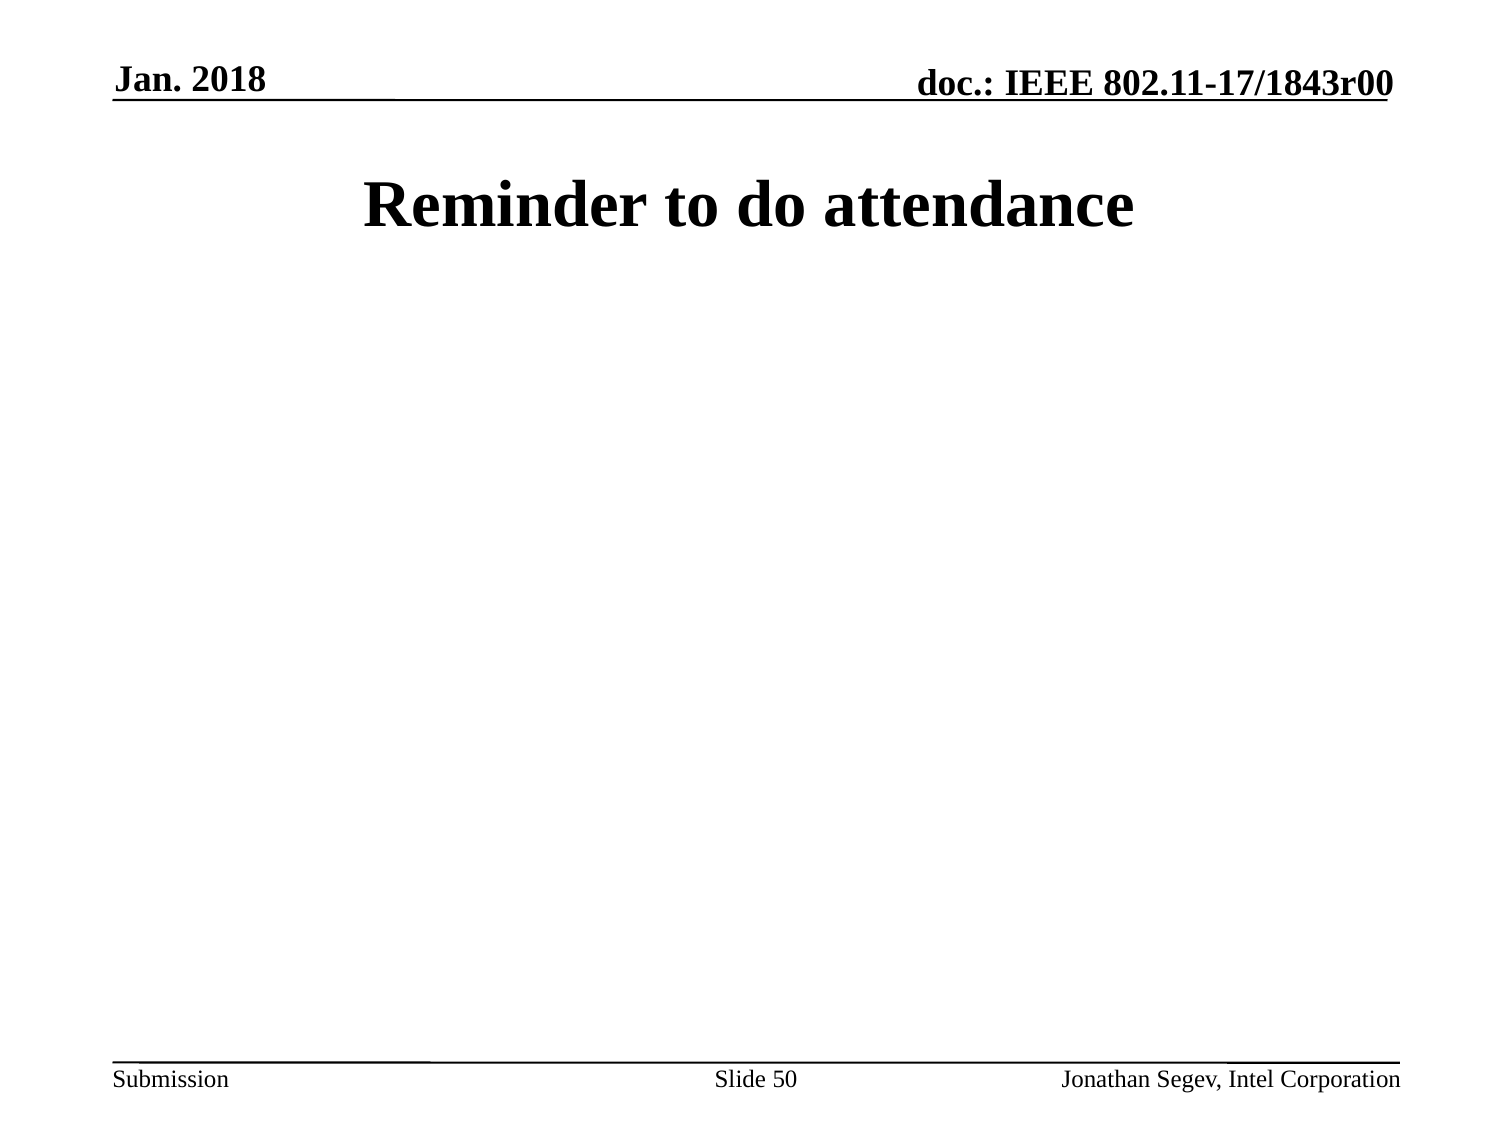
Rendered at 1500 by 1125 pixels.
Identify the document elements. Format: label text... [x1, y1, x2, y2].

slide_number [114, 54, 423, 100]
slide_number Slide 50 [712, 1061, 800, 1123]
footer Jonathan Segev, Intel Corporation [878, 1061, 1402, 1093]
title Reminder to do attendance [112, 112, 1388, 288]
